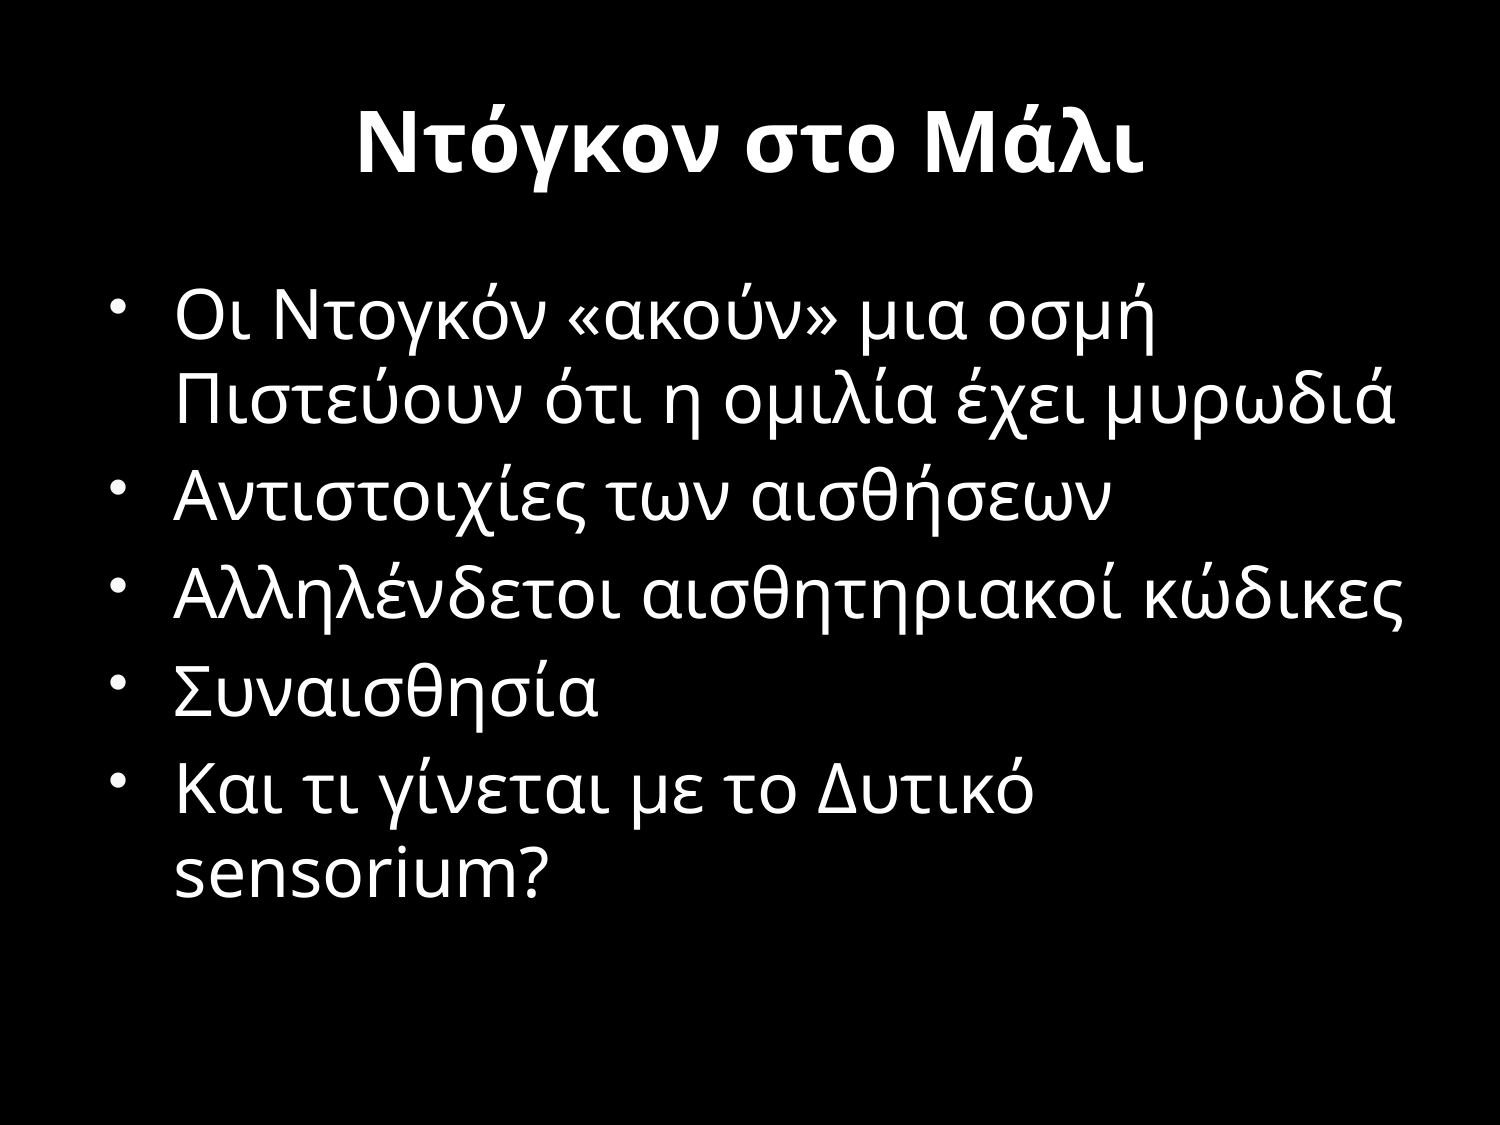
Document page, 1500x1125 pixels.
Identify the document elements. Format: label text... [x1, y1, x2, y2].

list Οι Ντογκόν «ακούν» μια οσμή Πιστεύουν ότι η ομιλία έχει μυρωδιά Αντιστοιχίες των αισθήσεων Αλληλένδετοι αισθητηριακοί κώδικες Συναισθησία Και τι γίνεται με το Δυτικό sensorium? [75, 262, 1425, 1035]
title Ντόγκον στο Μάλι [75, 45, 1425, 233]
